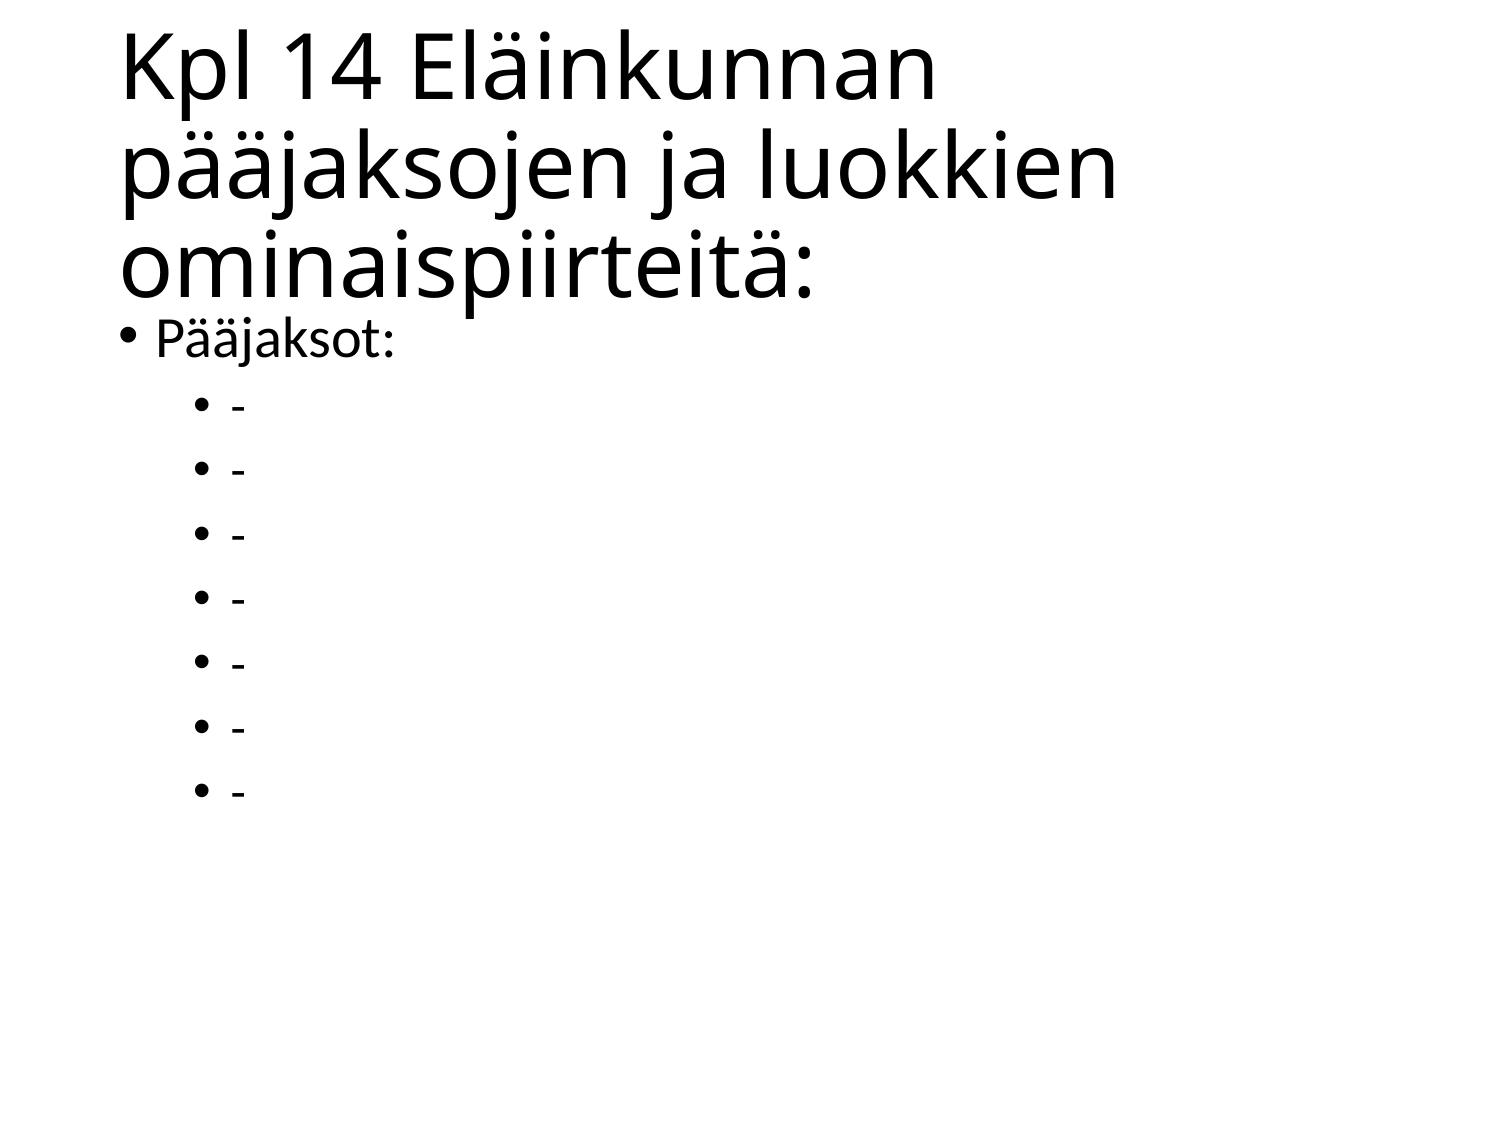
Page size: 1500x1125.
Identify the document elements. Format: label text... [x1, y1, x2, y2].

title Kpl 14 Eläinkunnan pääjaksojen ja luokkien ominaispiirteitä: [103, 59, 1397, 278]
list Pääjaksot: - - - - - - - [103, 299, 1397, 1014]
